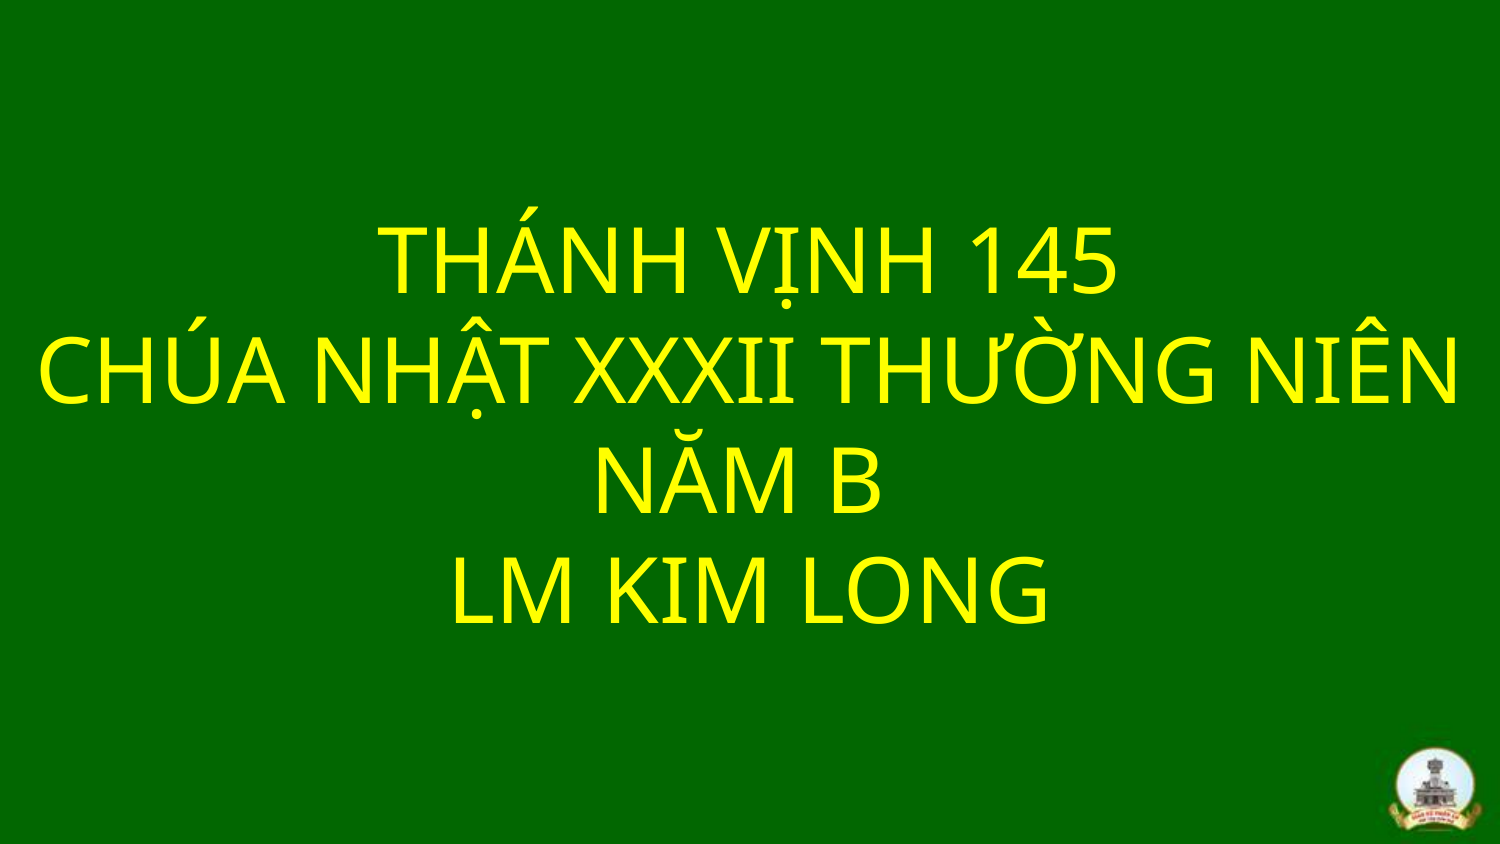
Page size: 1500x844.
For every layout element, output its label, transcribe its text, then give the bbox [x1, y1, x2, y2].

title THÁNH VỊNH 145 CHÚA NHẬT XXXII THƯỜNG NIÊN NĂM B LM KIM LONG [0, 0, 1500, 844]
